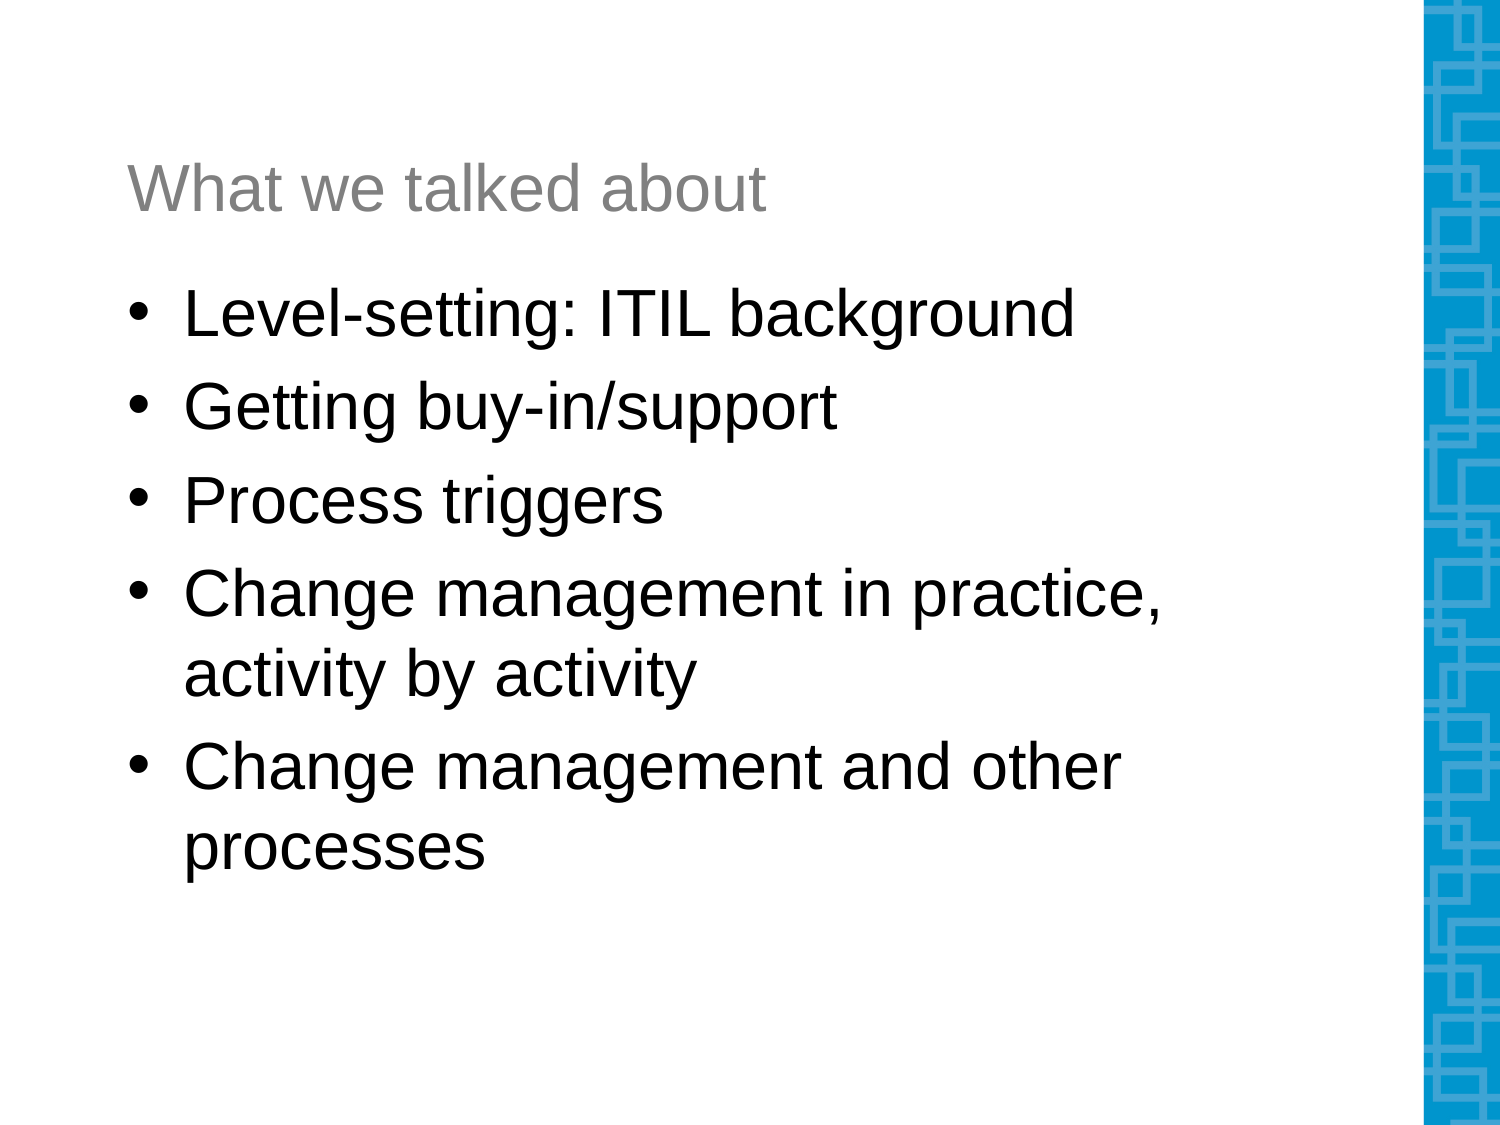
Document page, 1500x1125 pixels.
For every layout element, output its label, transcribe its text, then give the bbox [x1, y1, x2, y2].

list Level-setting: ITIL background Getting buy-in/support Process triggers Change management in practice, activity by activity Change management and other processes [112, 262, 1325, 1005]
title What we talked about [112, 112, 1325, 233]
picture [0, 0, 1500, 1125]
